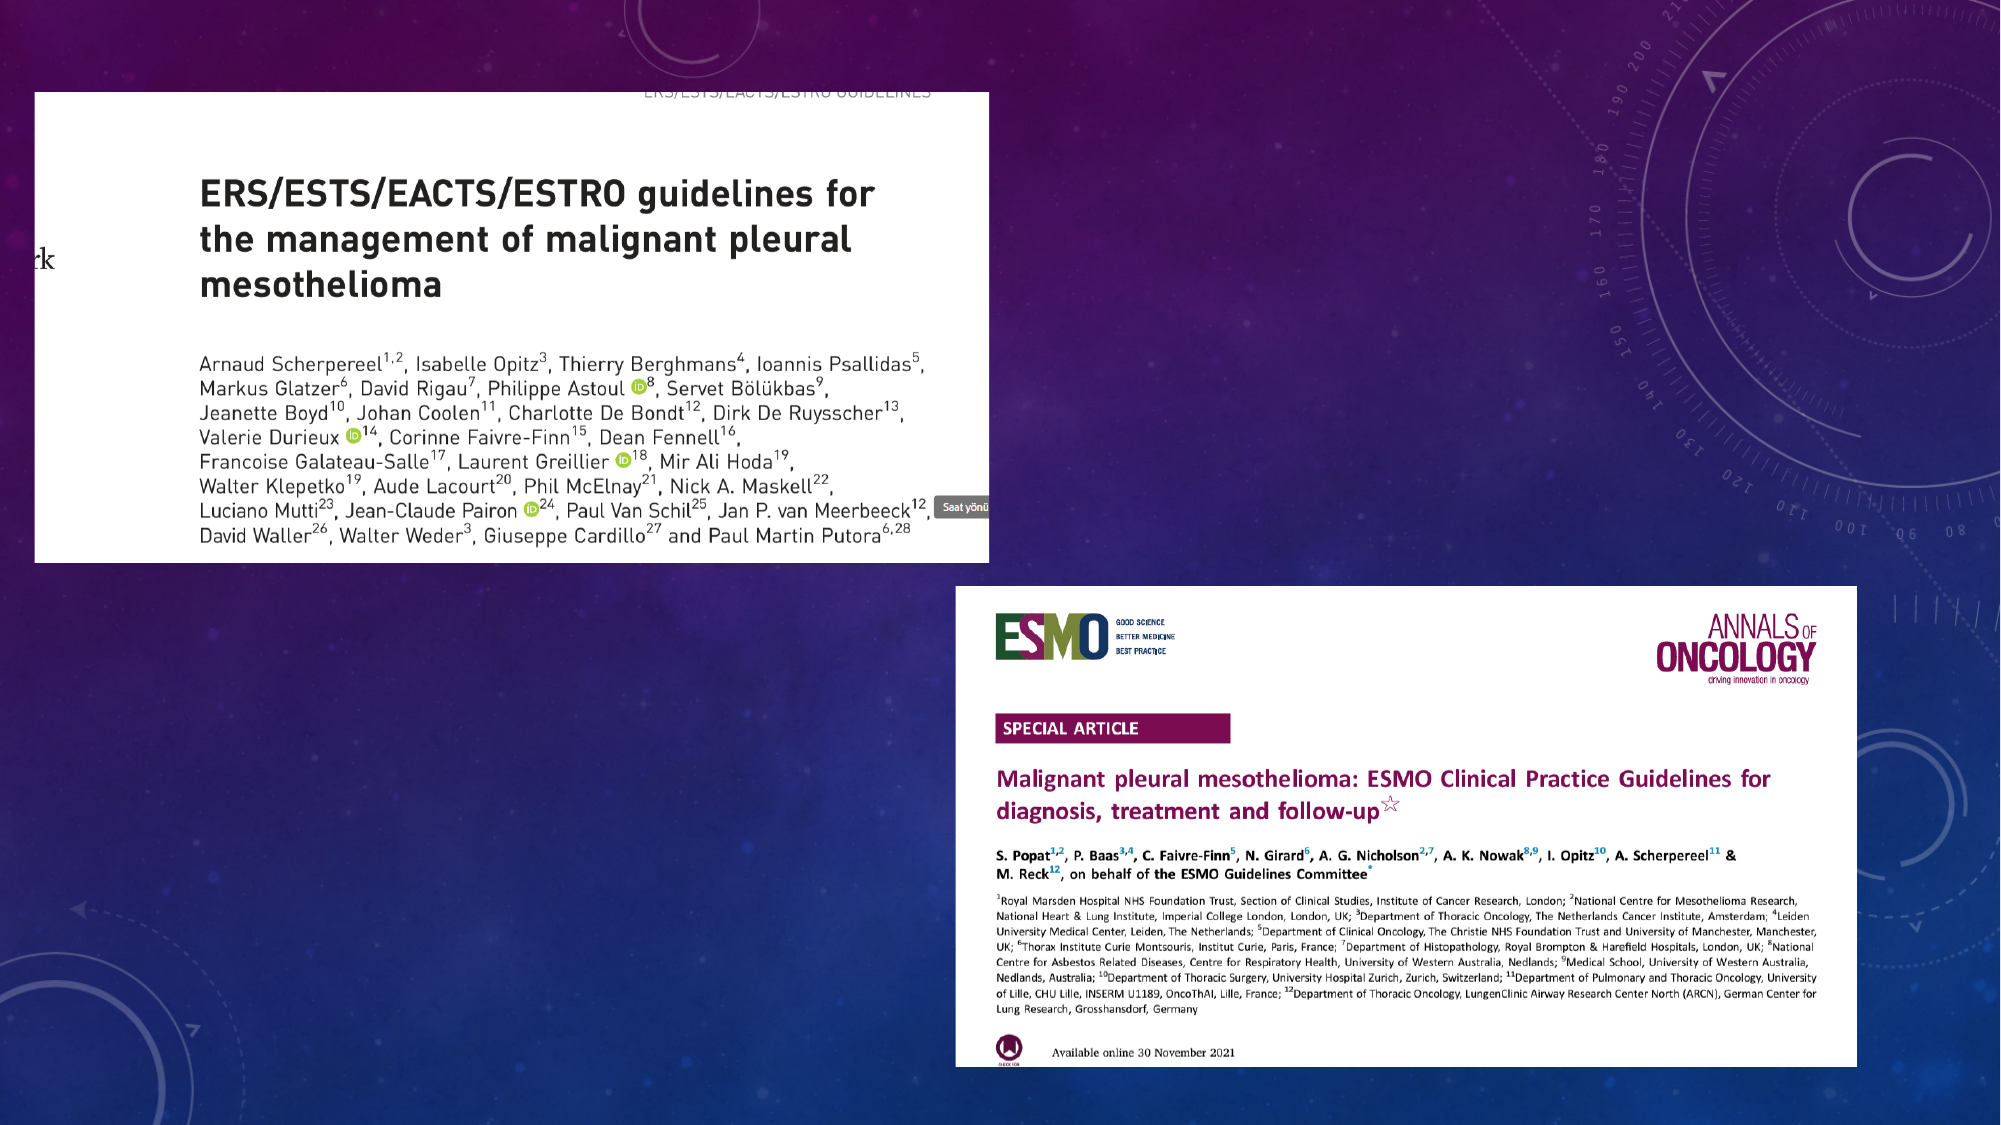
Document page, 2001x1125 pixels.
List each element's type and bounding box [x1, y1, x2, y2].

picture [0, 0, 2001, 1125]
list [34, 91, 990, 563]
